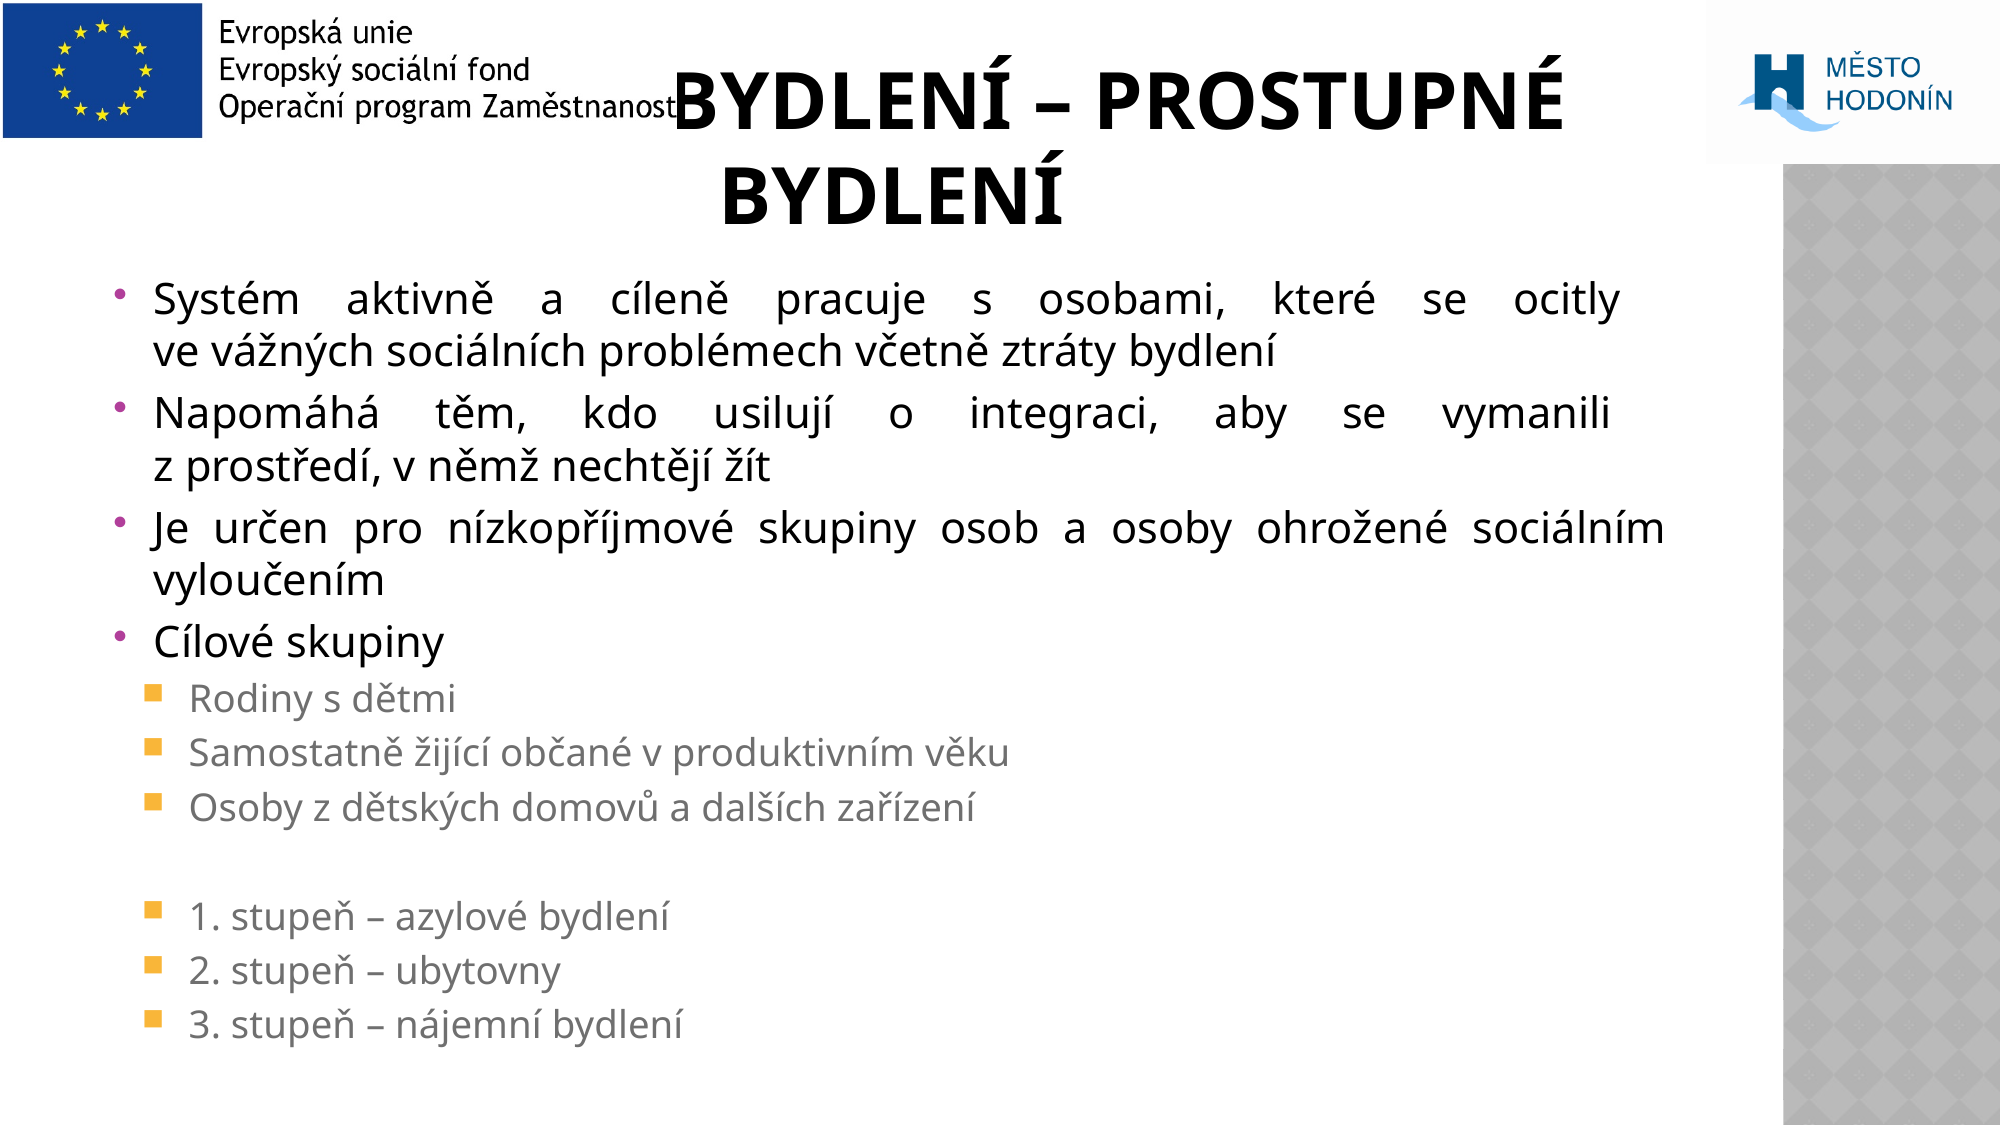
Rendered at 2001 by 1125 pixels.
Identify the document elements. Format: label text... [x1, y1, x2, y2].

list Systém aktivně a cíleně pracuje s osobami, které se ocitly ve vážných sociálních problémech včetně ztráty bydlení Napomáhá těm, kdo usilují o integraci, aby se vymanili z prostředí, v němž nechtějí žít Je určen pro nízkopříjmové skupiny osob a osoby ohrožené sociálním vyloučením Cílové skupiny Rodiny s dětmi Samostatně žijící občané v produktivním věku Osoby z dětských domovů a dalších zařízení 1. stupeň – azylové bydlení 2. stupeň – ubytovny 3. stupeň – nájemní bydlení [99, 264, 1684, 1059]
picture [1705, 0, 2000, 165]
picture [0, 0, 677, 142]
title Možnosti bydlení – prostupné bydlení [99, 52, 1684, 240]
